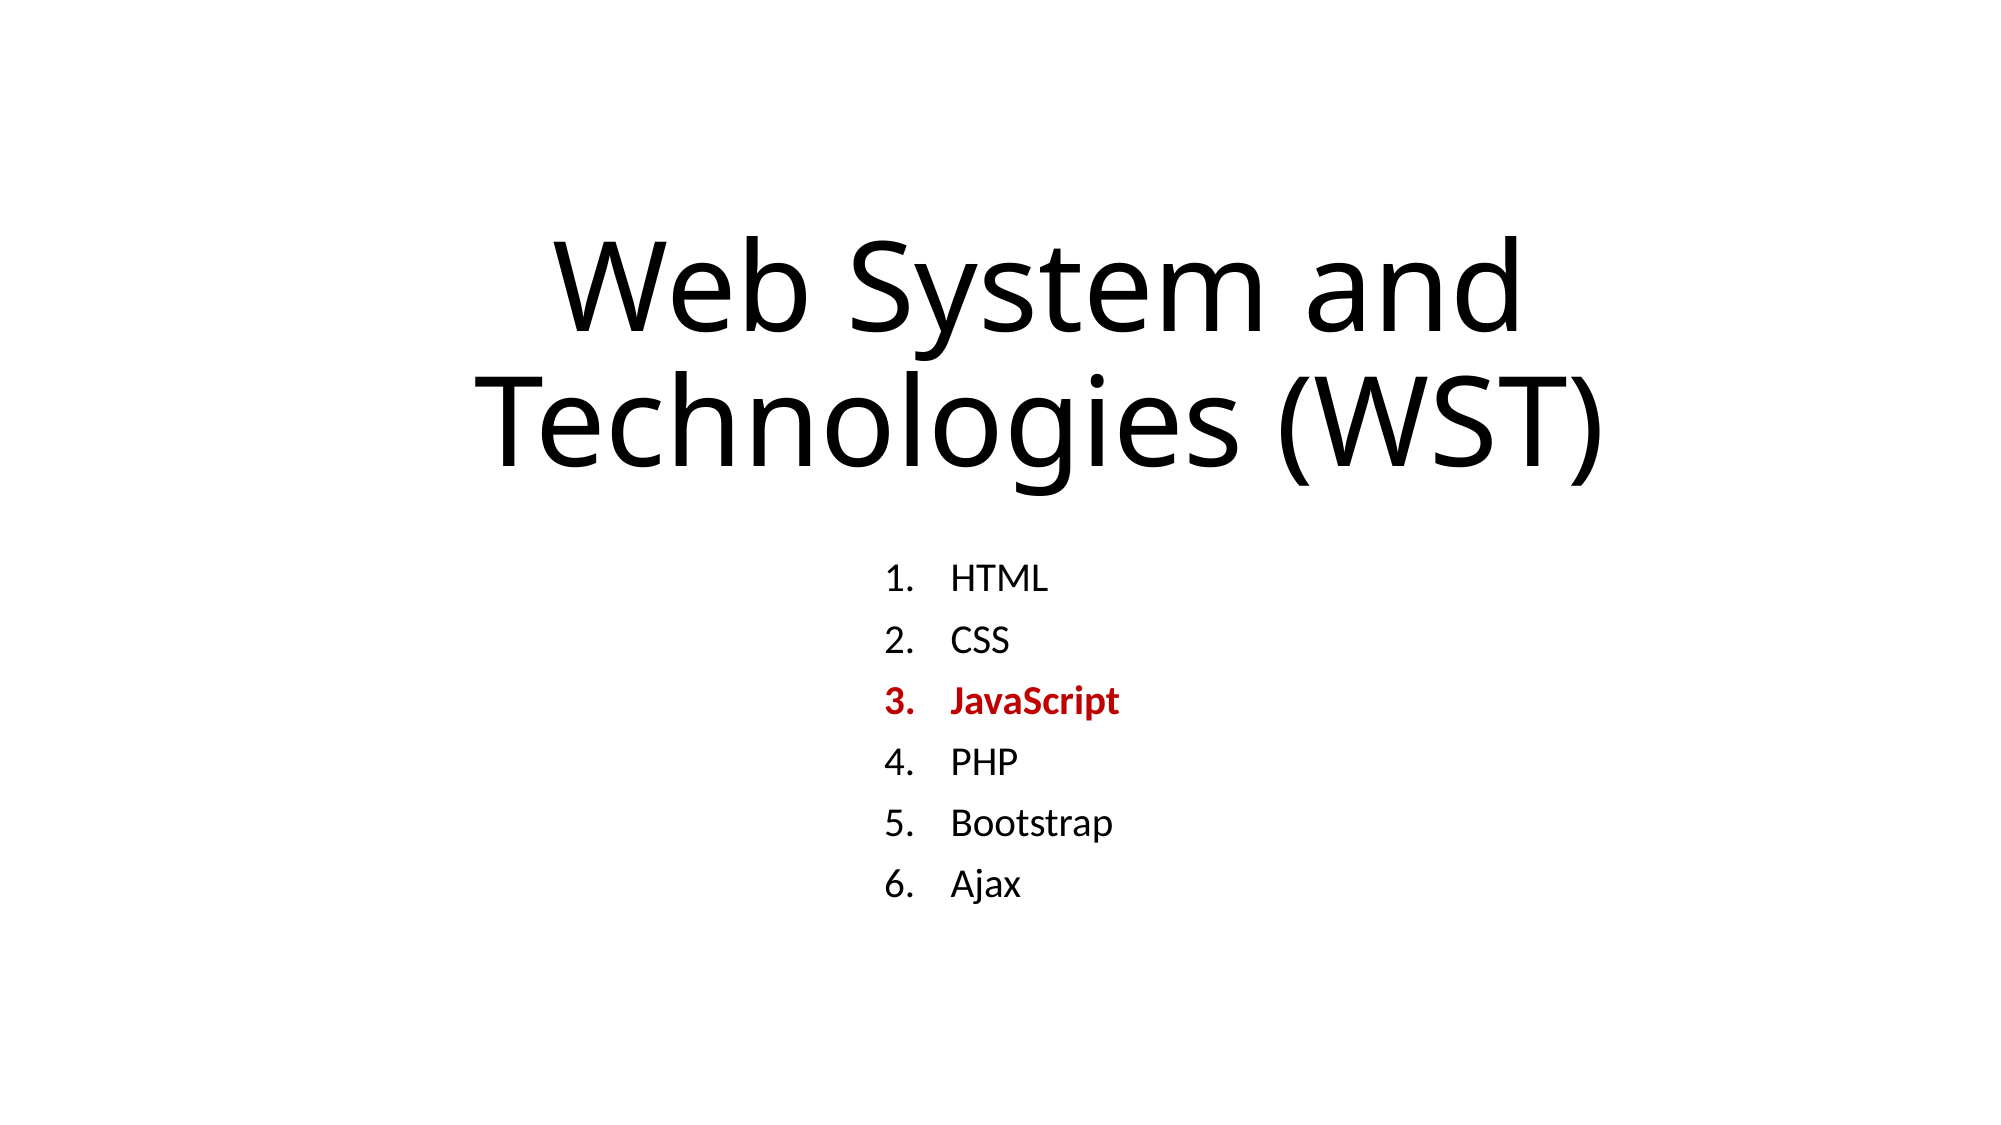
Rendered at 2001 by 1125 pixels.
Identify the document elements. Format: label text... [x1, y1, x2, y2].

title Web System and Technologies (WST) [258, 109, 1823, 501]
subtitle HTML CSS JavaScript PHP Bootstrap Ajax [869, 548, 1176, 920]
